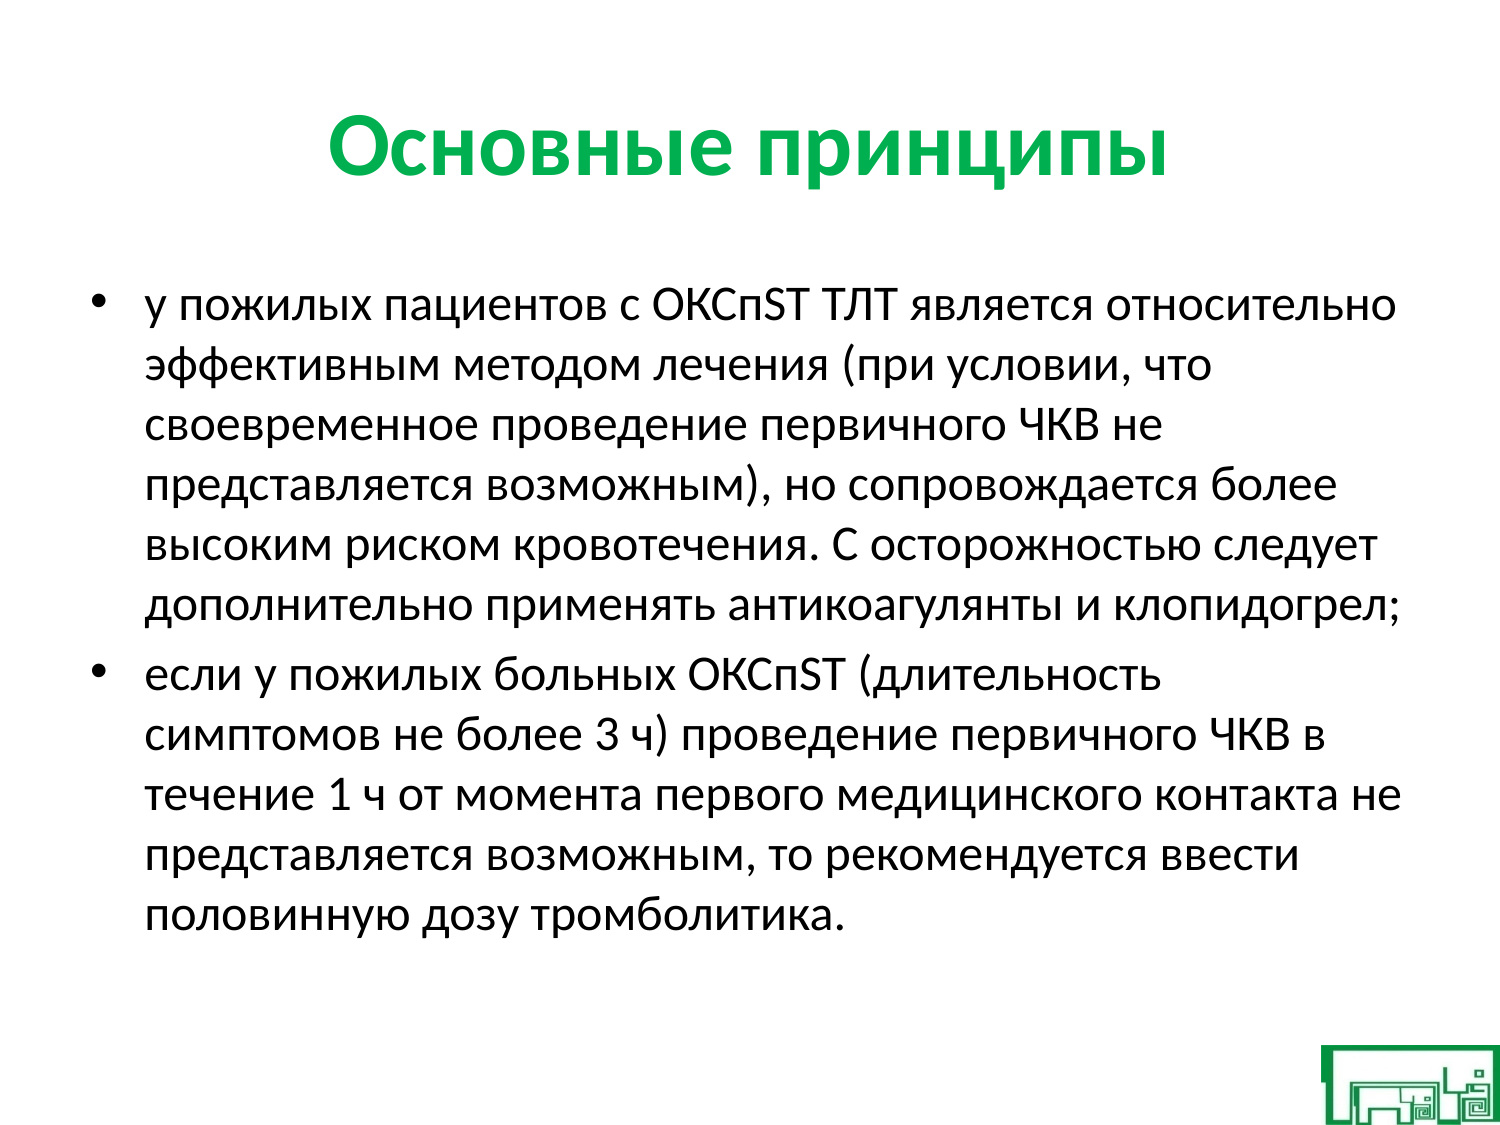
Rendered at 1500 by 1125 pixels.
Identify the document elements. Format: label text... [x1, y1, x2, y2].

list у пожилых пациентов с ОКСпST ТЛТ является относительно эффективным методом лечения (при условии, что своевременное проведение первичного ЧКВ не представляется возможным), но сопровождается более высоким риском кровотечения. С осторожностью следует дополнительно применять антикоагулянты и клопидогрел; если у пожилых больных ОКСпST (длительность симптомов не более 3 ч) проведение первичного ЧКВ в течение 1 ч от момента первого медицинского контакта не представляется возможным, то рекомендуется ввести половинную дозу тромболитика. [75, 262, 1425, 1005]
picture [1321, 1045, 1500, 1125]
title Основные принципы [75, 45, 1425, 233]
